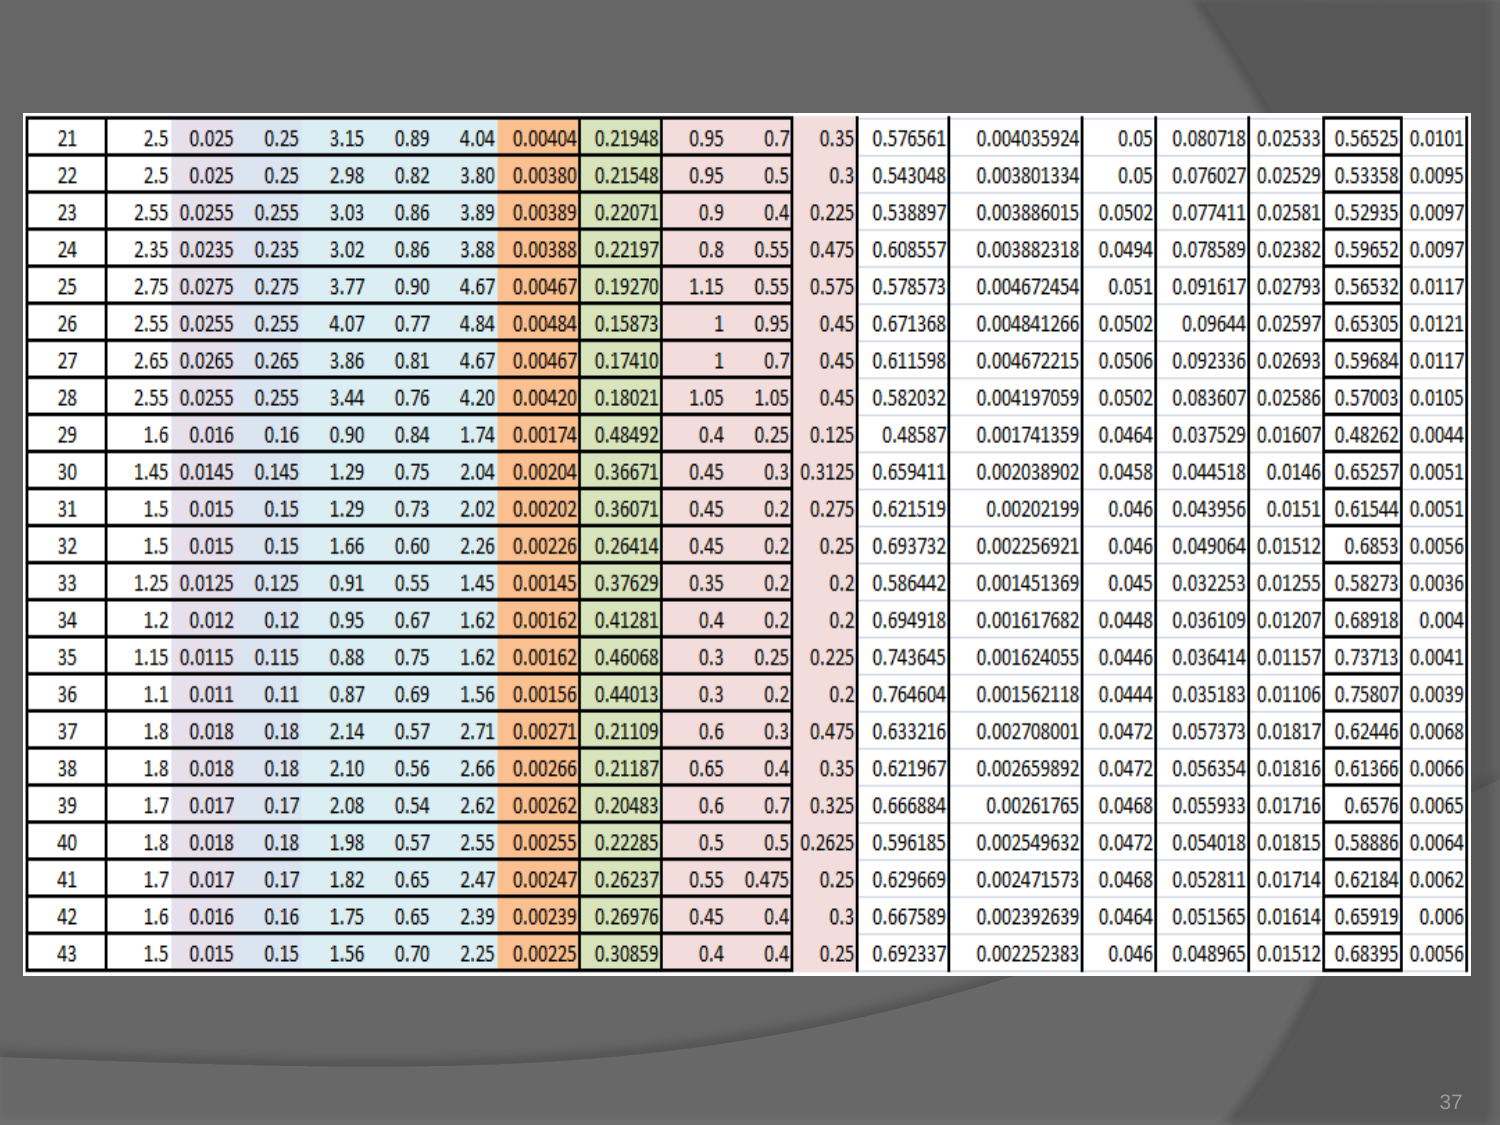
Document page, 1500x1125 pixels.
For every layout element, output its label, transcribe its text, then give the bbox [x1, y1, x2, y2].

slide_number 37 [1337, 1053, 1463, 1114]
picture [23, 113, 1471, 977]
